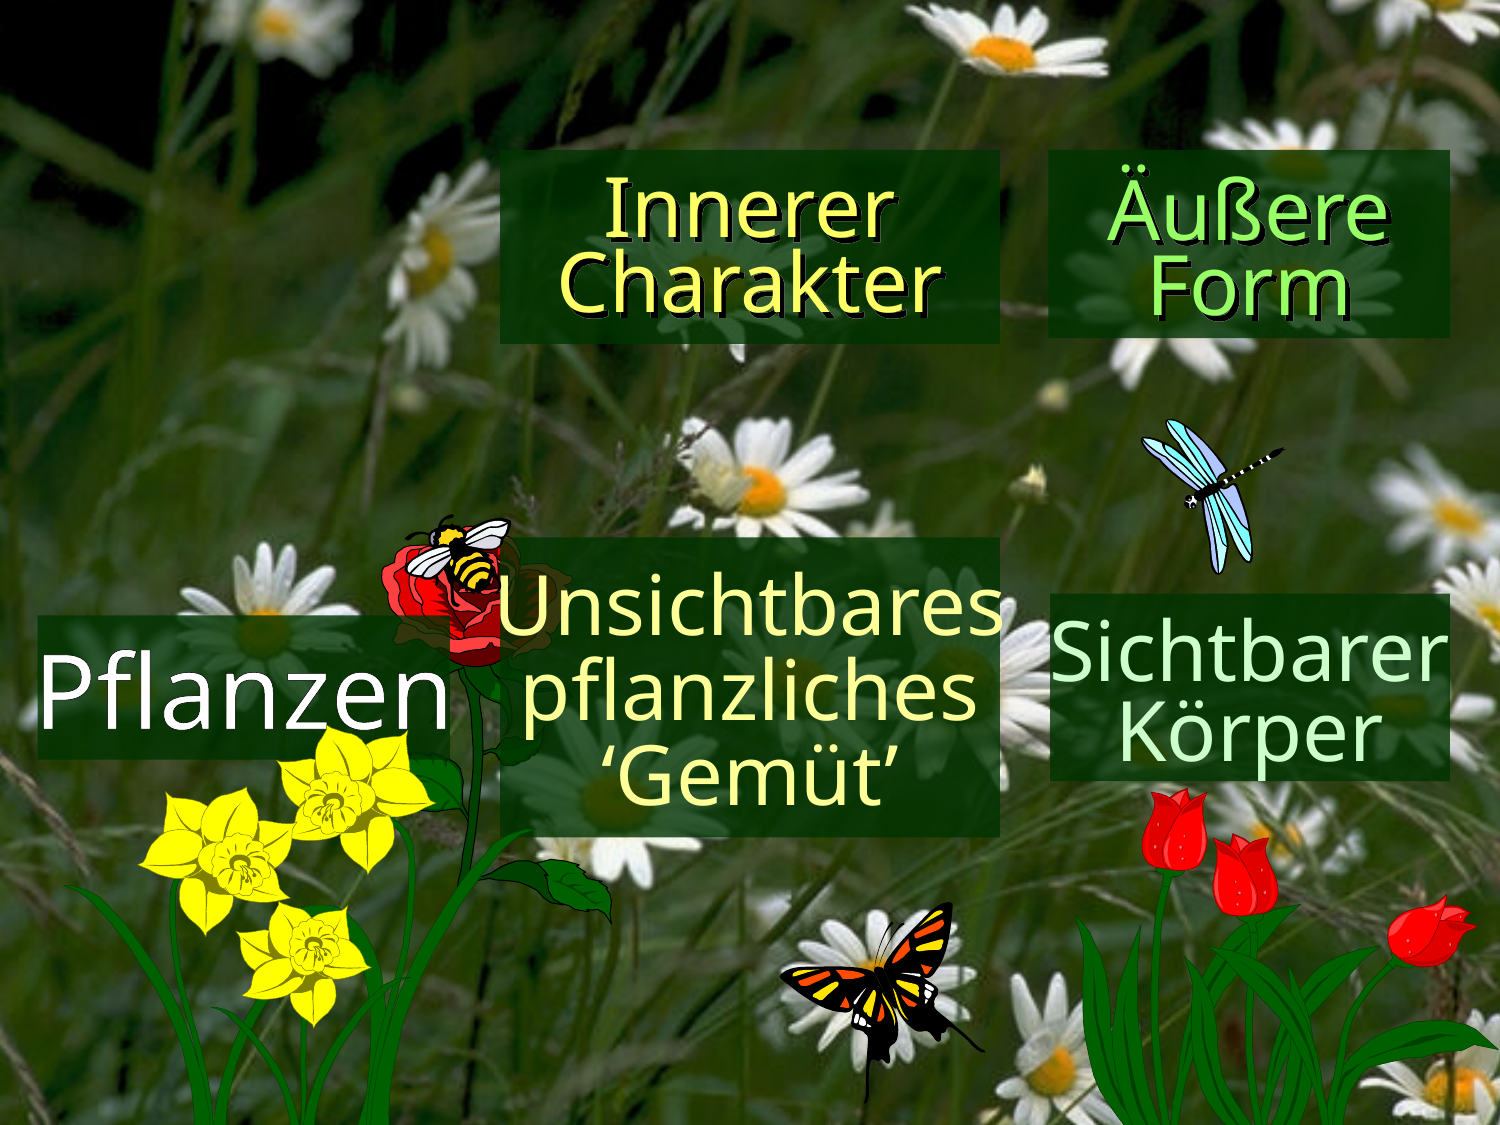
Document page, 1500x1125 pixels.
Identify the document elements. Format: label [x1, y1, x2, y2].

text_box [499, 149, 1001, 351]
text_box [774, 899, 988, 1107]
text_box [1074, 787, 1500, 1125]
text_box [1048, 149, 1451, 351]
text_box [335, 524, 613, 926]
text_box [1137, 412, 1287, 576]
text_box [62, 724, 538, 1125]
text_box [399, 512, 513, 608]
picture [0, 0, 1500, 1125]
